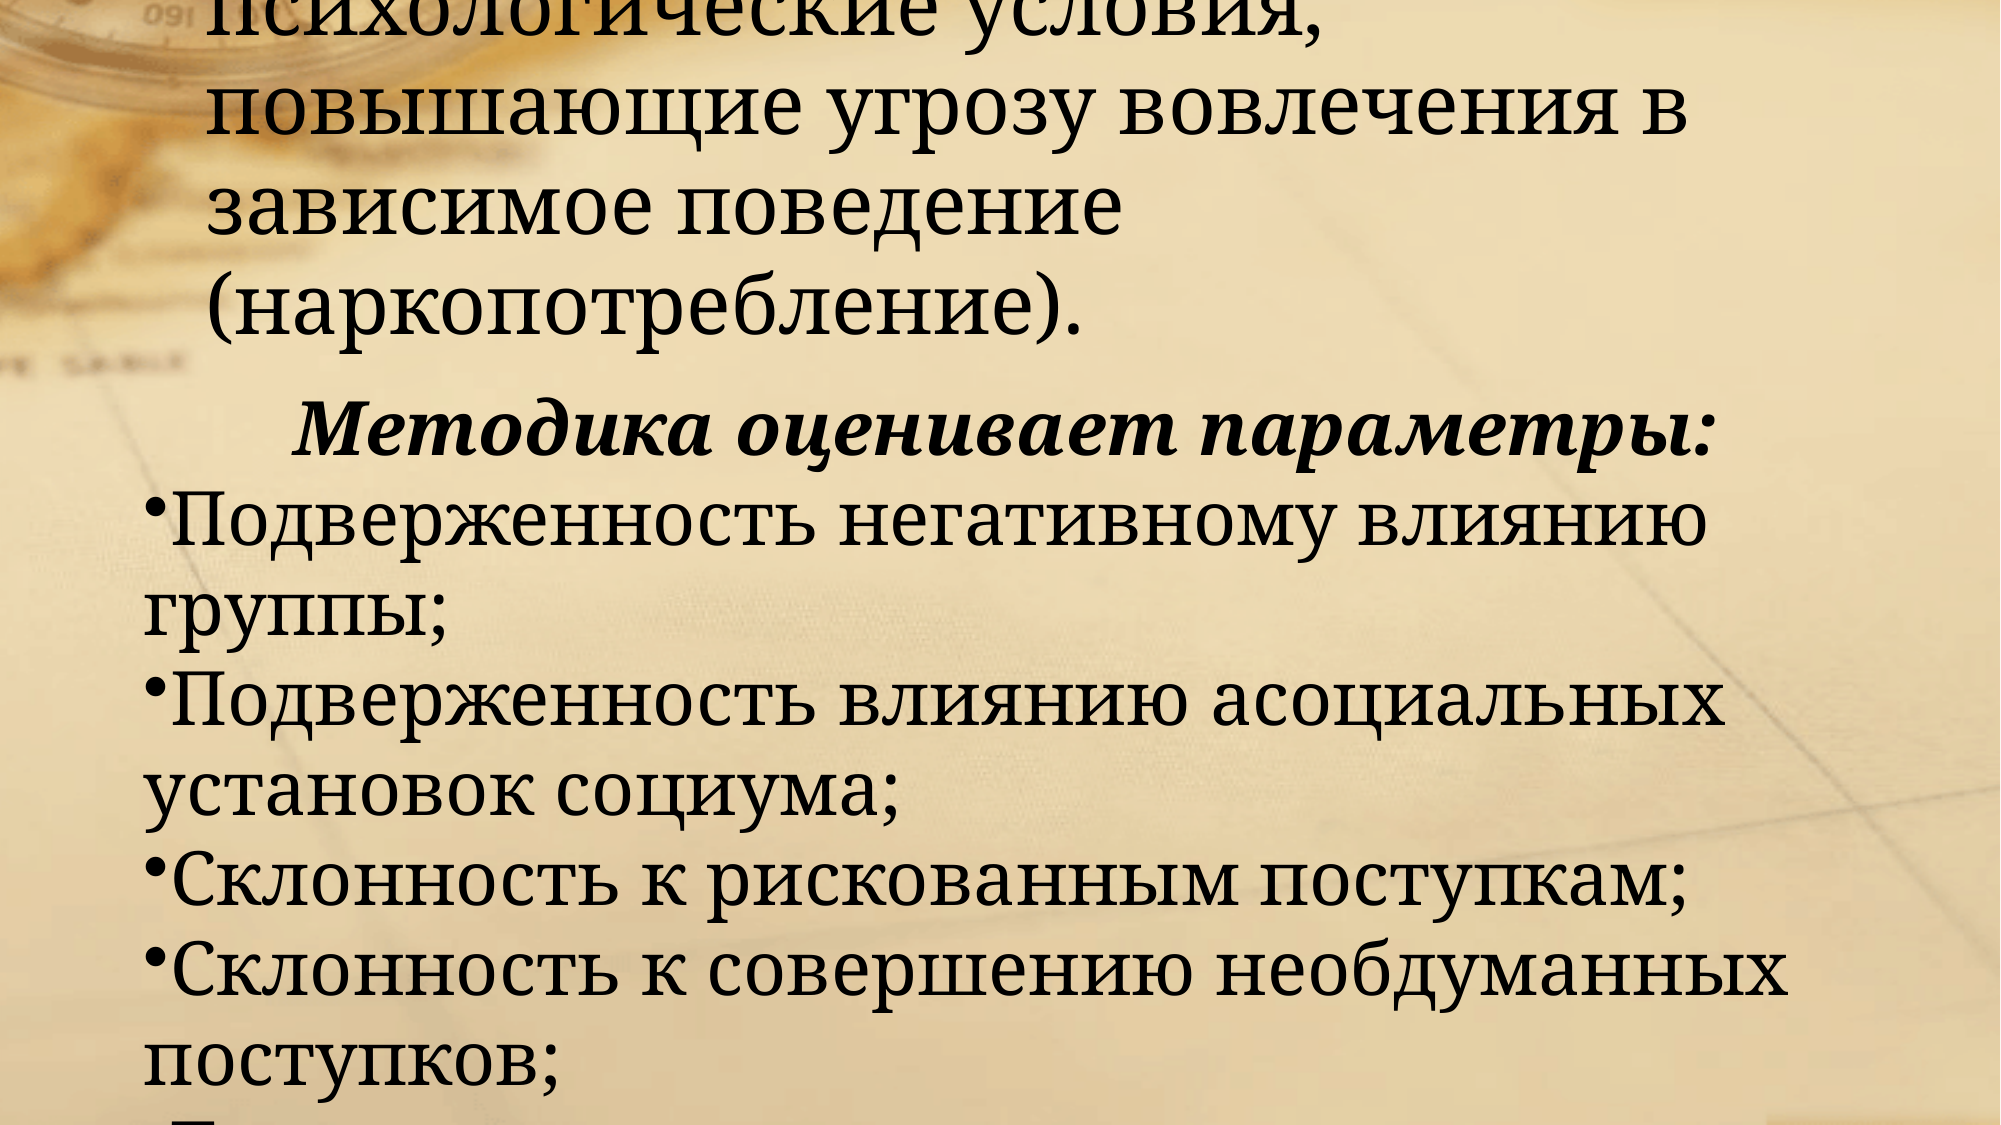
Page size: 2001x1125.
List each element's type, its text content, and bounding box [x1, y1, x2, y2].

list Факторы риска – социально-психологические условия, повышающие угрозу вовлечения в зависимое поведение (наркопотребление). [190, 52, 1930, 359]
list Методика оценивает параметры: Подверженность негативному влиянию группы; Подверженность влиянию асоциальных установок социума; Склонность к рискованным поступкам; Склонность к совершению необдуманных поступков; Трудность переживания жизненных неудач. [72, 372, 1941, 1091]
picture [0, 0, 2001, 1125]
